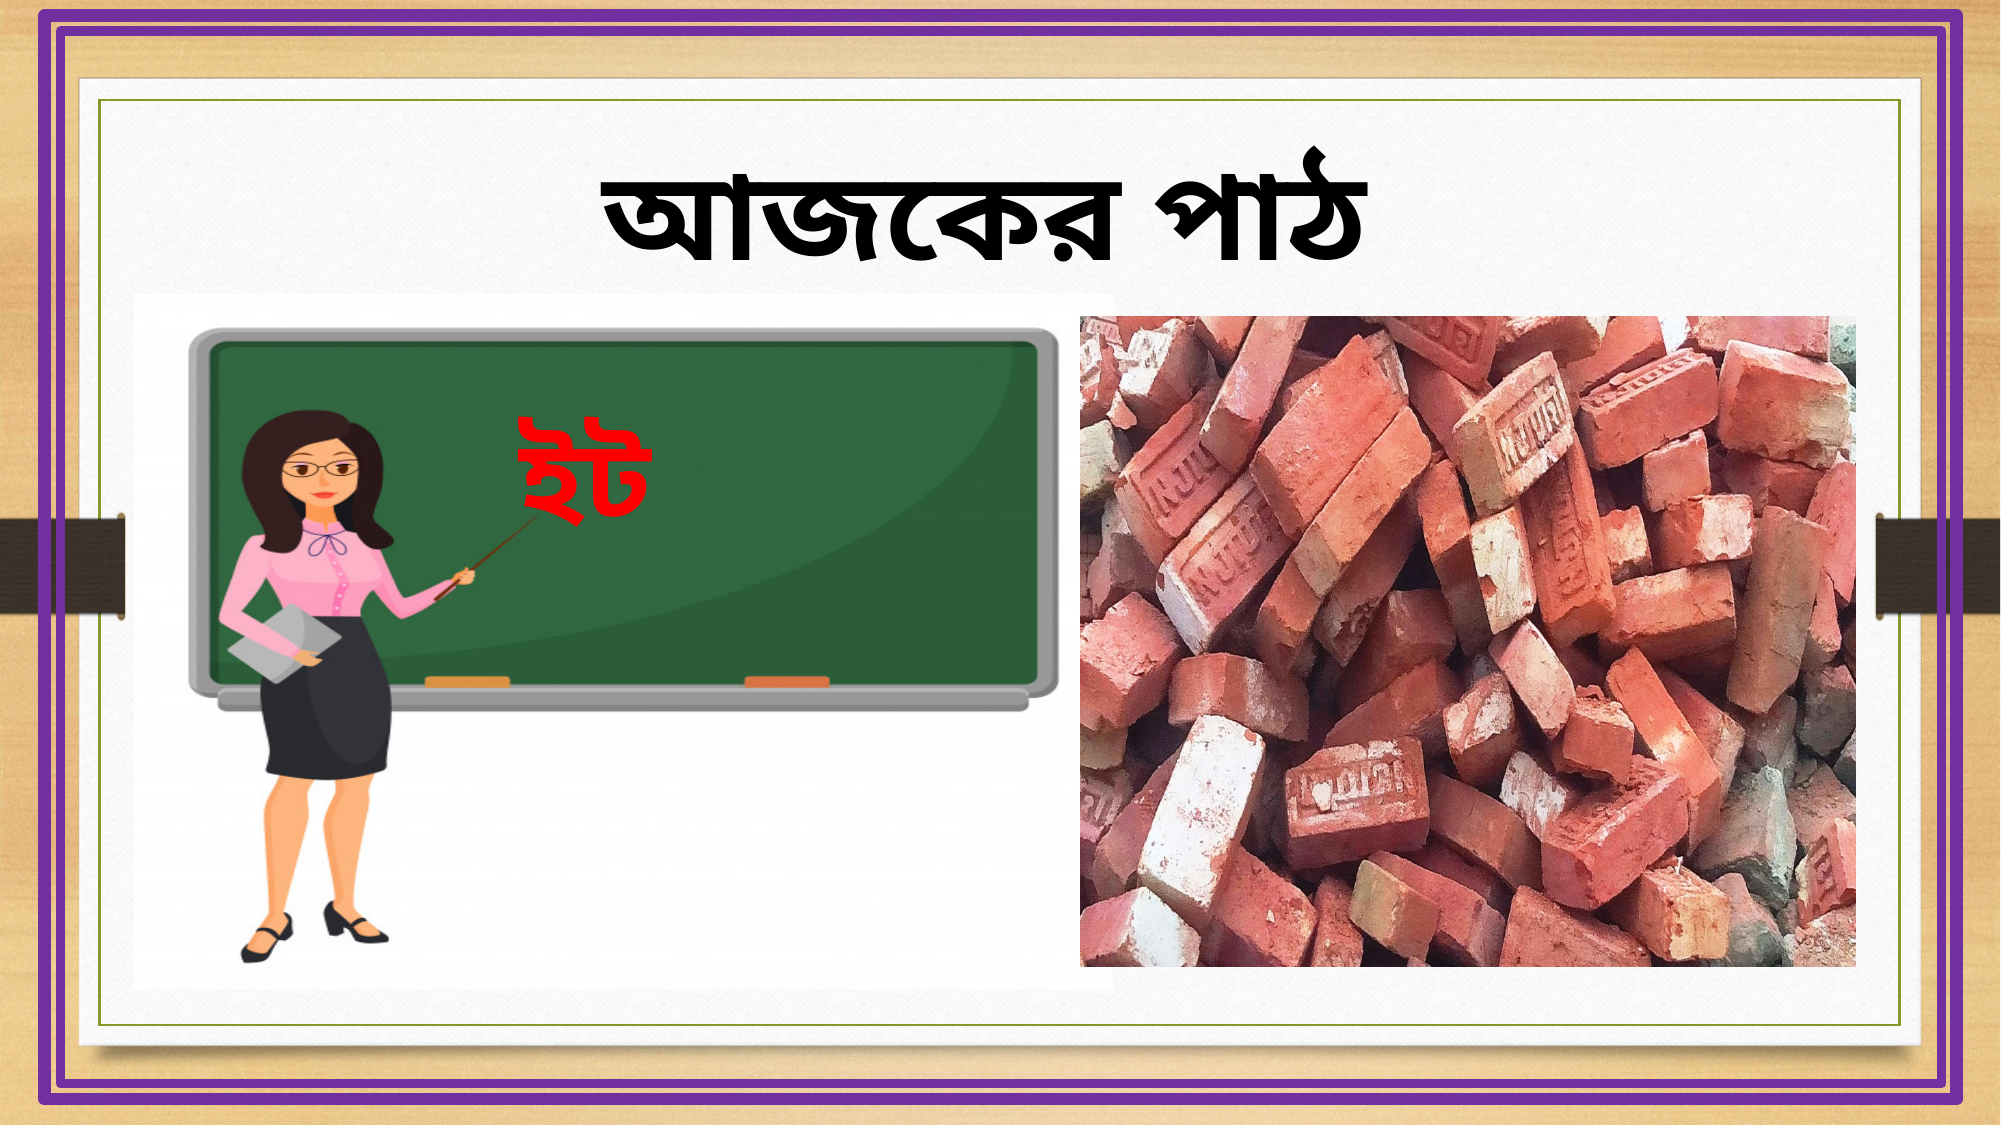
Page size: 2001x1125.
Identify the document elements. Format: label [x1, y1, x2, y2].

picture [0, 0, 2001, 1125]
text_box [44, 15, 1957, 1100]
